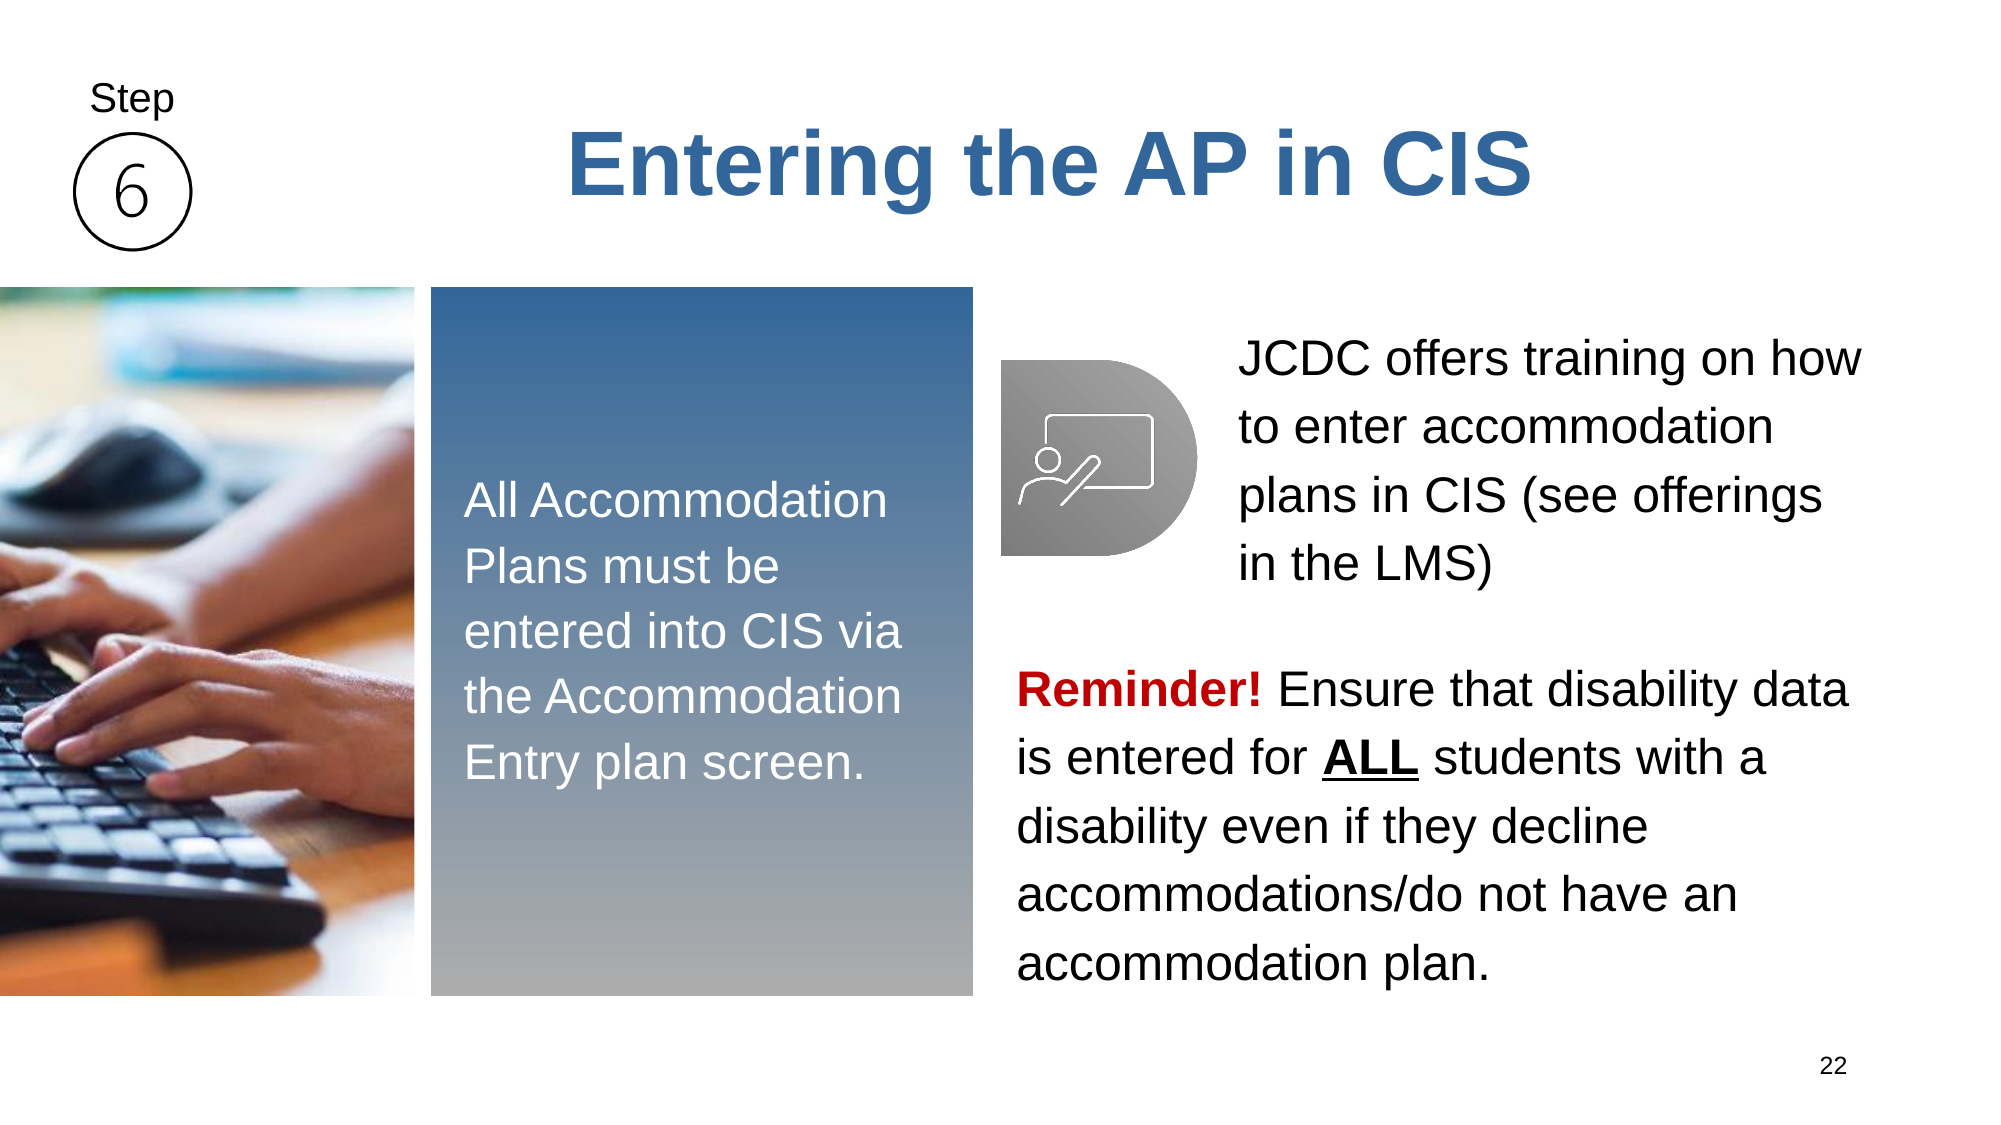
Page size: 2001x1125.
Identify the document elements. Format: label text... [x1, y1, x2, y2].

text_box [57, 63, 208, 267]
text_box 22 [1412, 1043, 1863, 1103]
text_box Reminder! Ensure that disability data is entered for ALL students with a disability even if they decline accommodations/do not have an accommodation plan. [1001, 640, 1879, 1043]
text_box Entering the AP in CIS [551, 96, 1550, 221]
text_box [431, 287, 973, 996]
picture [0, 287, 415, 996]
text_box JCDC offers training on how to enter accommodation plans in CIS (see offerings in the LMS) [1223, 309, 1879, 607]
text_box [1001, 360, 1198, 556]
text_box All Accommodation Plans must be entered into CIS via the Accommodation Entry plan screen. [448, 454, 954, 797]
